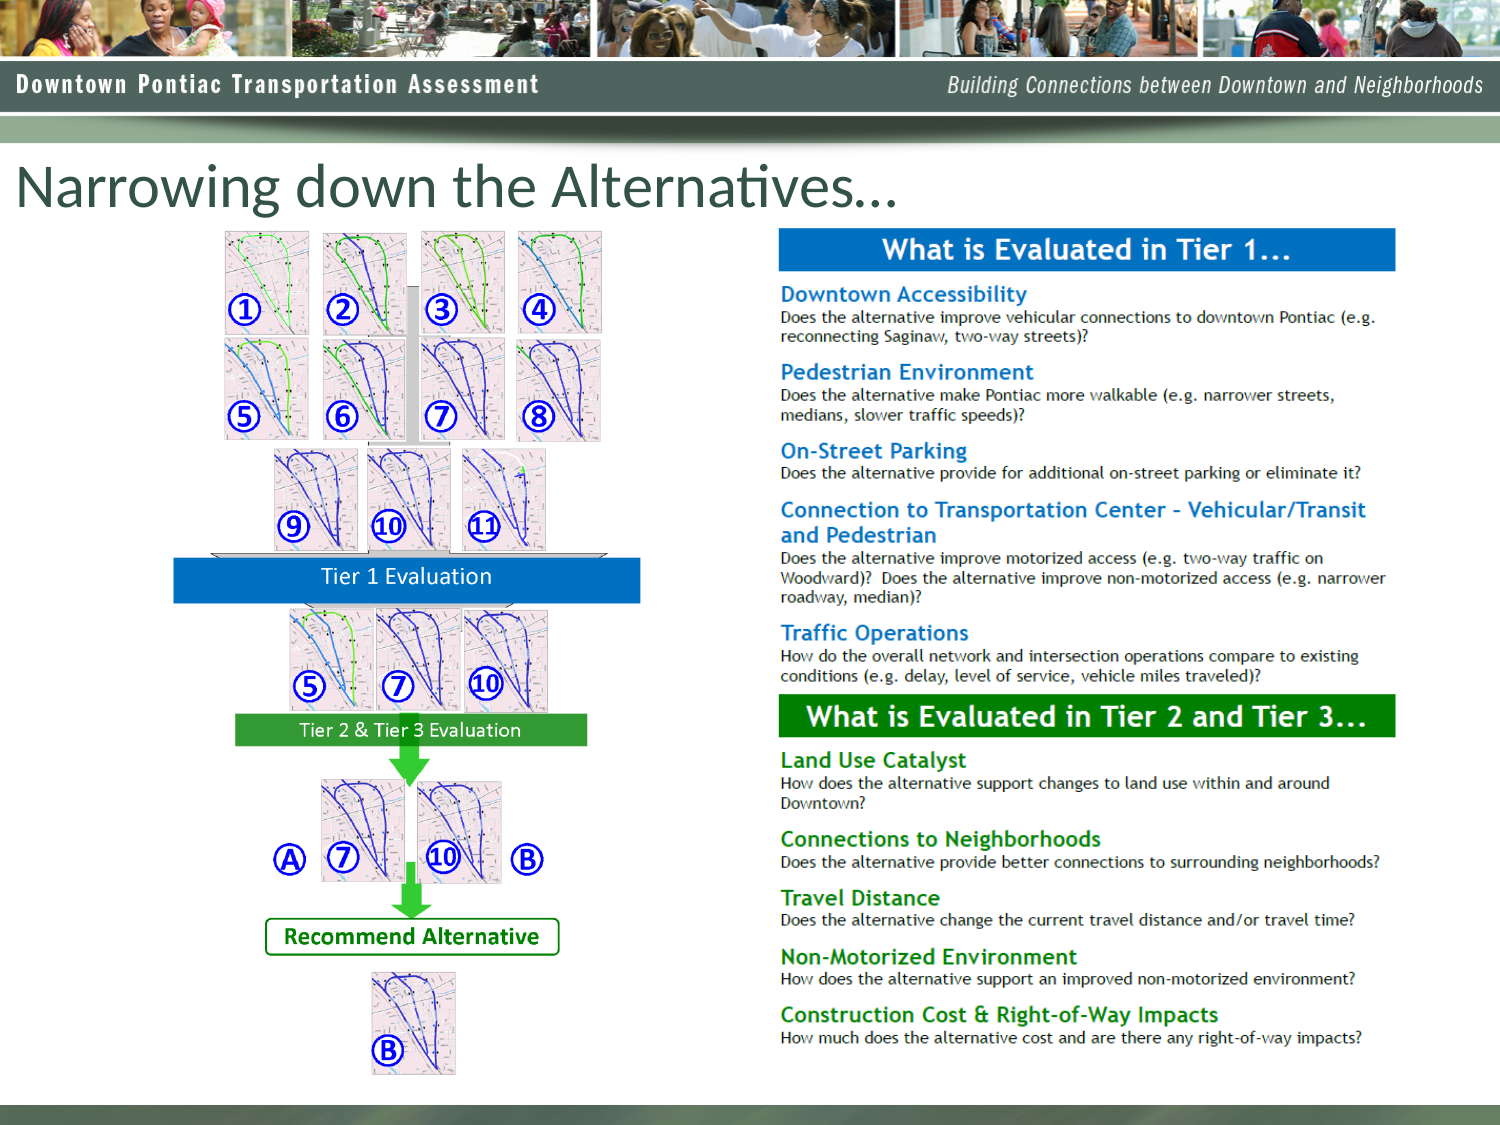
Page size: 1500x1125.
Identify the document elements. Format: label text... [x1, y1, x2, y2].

picture [0, 0, 1500, 1125]
title Narrowing down the Alternatives… [0, 137, 1150, 313]
